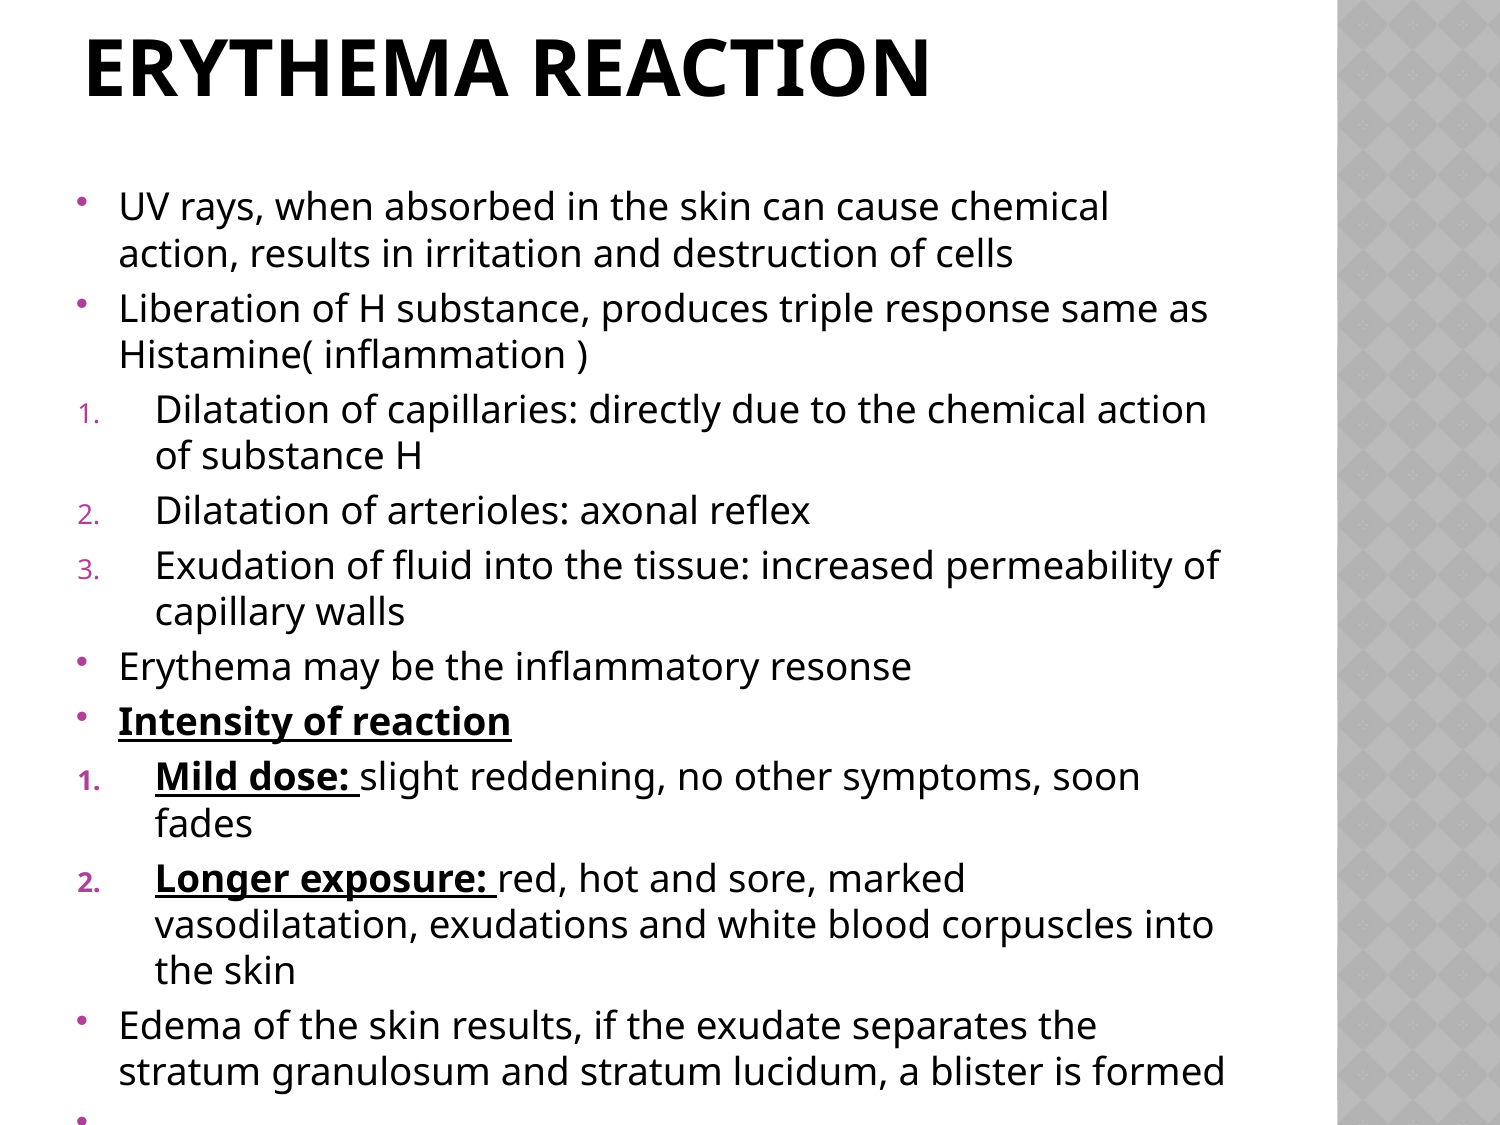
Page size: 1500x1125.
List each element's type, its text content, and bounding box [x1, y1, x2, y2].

list UV rays, when absorbed in the skin can cause chemical action, results in irritation and destruction of cells Liberation of H substance, produces triple response same as Histamine( inflammation ) Dilatation of capillaries: directly due to the chemical action of substance H Dilatation of arterioles: axonal reflex Exudation of fluid into the tissue: increased permeability of capillary walls Erythema may be the inflammatory resonse Intensity of reaction Mild dose: slight reddening, no other symptoms, soon fades Longer exposure: red, hot and sore, marked vasodilatation, exudations and white blood corpuscles into the skin Edema of the skin results, if the exudate separates the stratum granulosum and stratum lucidum, a blister is formed [62, 174, 1250, 1125]
title Erythema reaction [75, 0, 1263, 113]
